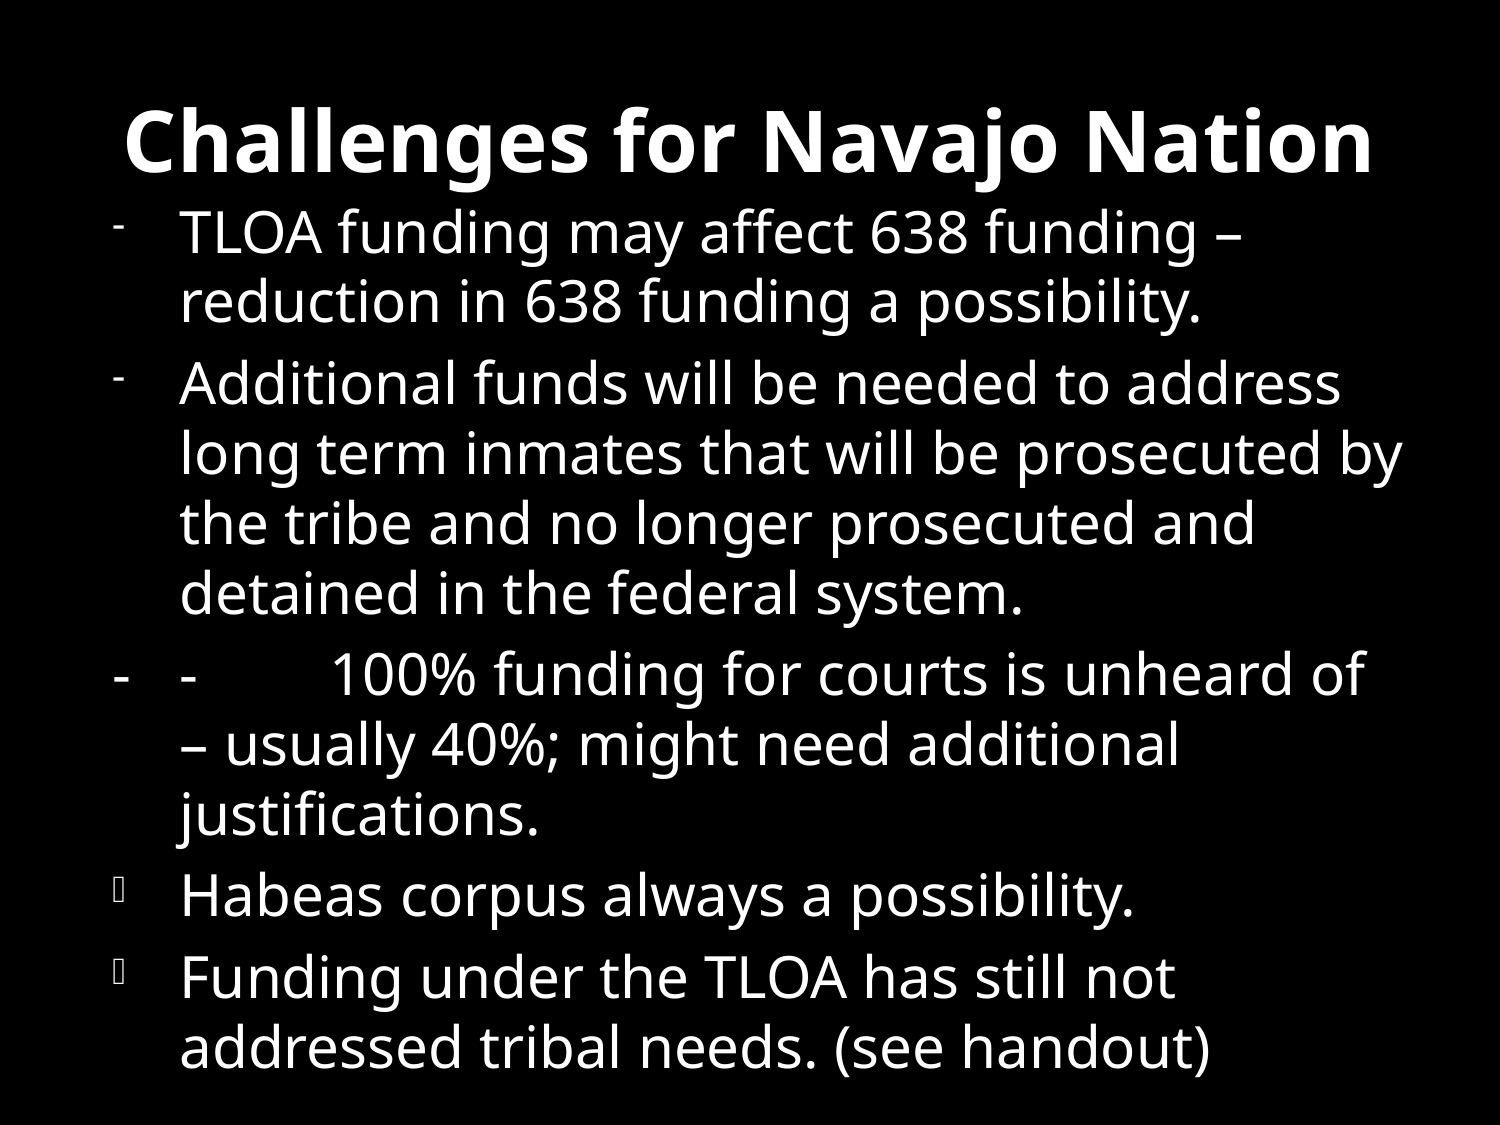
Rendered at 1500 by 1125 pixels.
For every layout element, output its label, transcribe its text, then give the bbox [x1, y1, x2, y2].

title Challenges for Navajo Nation [75, 45, 1425, 187]
list TLOA funding may affect 638 funding – reduction in 638 funding a possibility. Additional funds will be needed to address long term inmates that will be prosecuted by the tribe and no longer prosecuted and detained in the federal system. - - 100% funding for courts is unheard of – usually 40%; might need additional justifications. Habeas corpus always a possibility. Funding under the TLOA has still not addressed tribal needs. (see handout) [75, 187, 1425, 1125]
